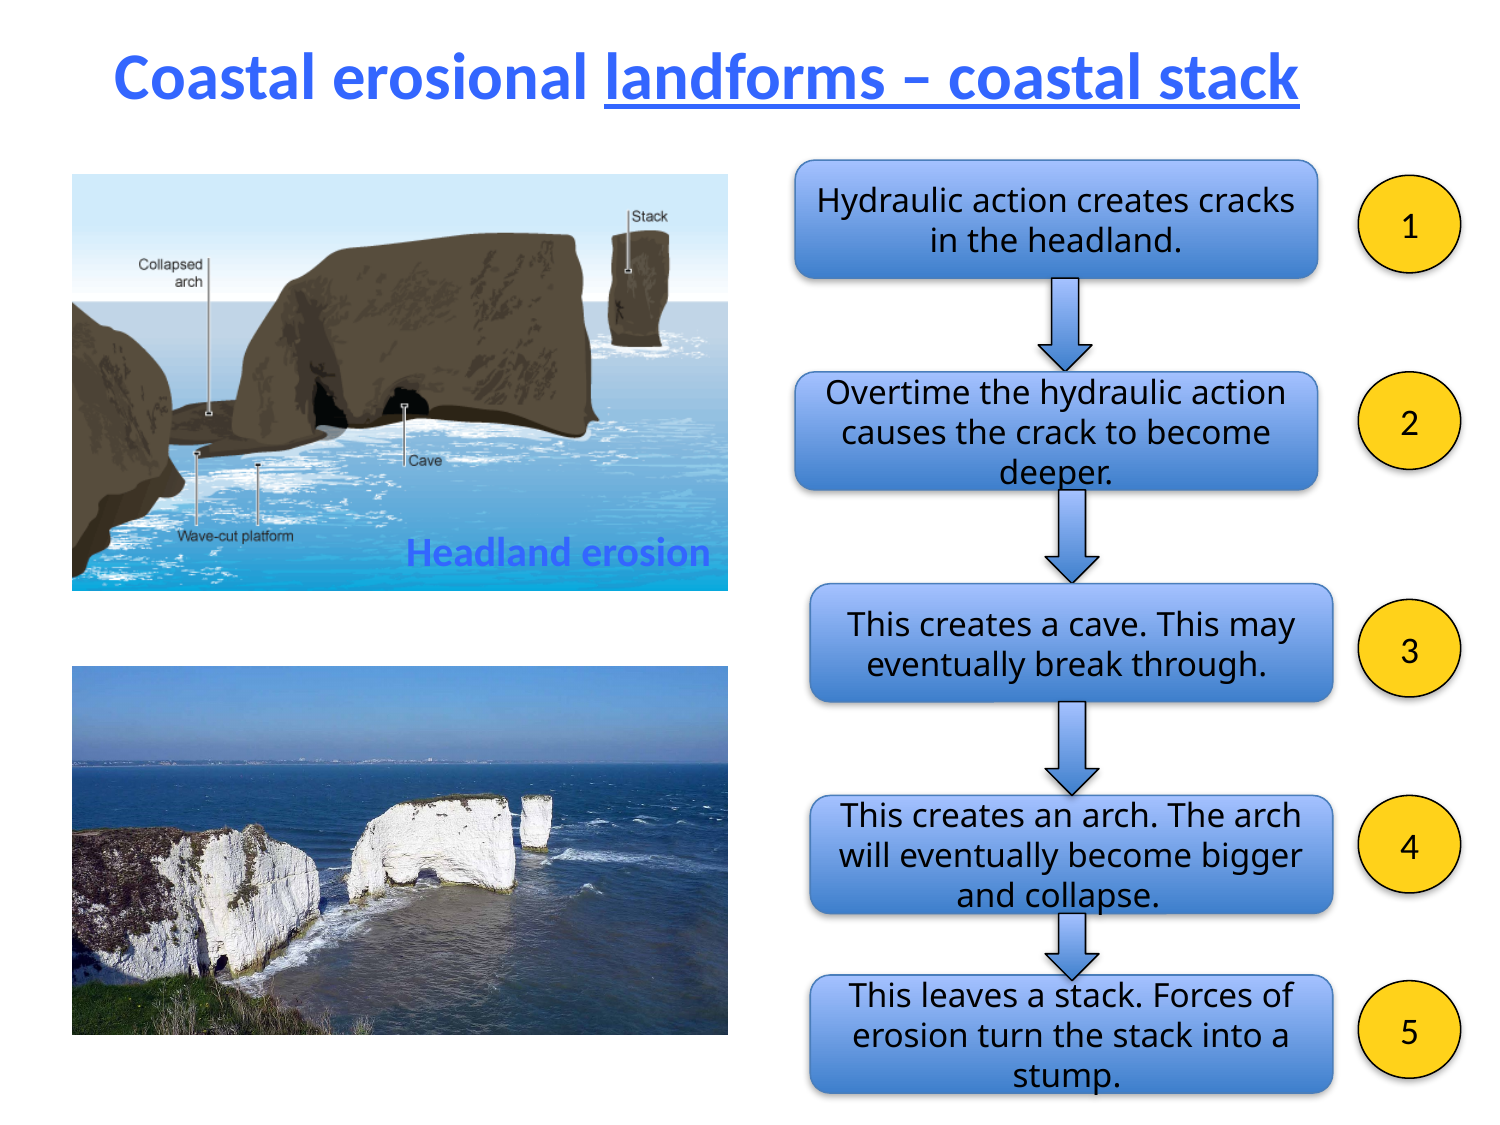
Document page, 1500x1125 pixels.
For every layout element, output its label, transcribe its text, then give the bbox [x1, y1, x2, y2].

text_box This creates an arch. The arch will eventually become bigger and collapse. [809, 794, 1334, 915]
text_box [1037, 277, 1093, 370]
text_box 2 [1357, 371, 1462, 471]
picture [72, 666, 728, 1035]
text_box 1 [1357, 174, 1462, 274]
text_box [1044, 700, 1100, 797]
text_box 4 [1357, 794, 1462, 894]
text_box Hydraulic action creates cracks in the headland. [794, 159, 1319, 279]
picture [72, 173, 728, 591]
text_box This creates a cave. This may eventually break through. [809, 582, 1334, 703]
text_box [1044, 912, 1100, 982]
text_box Overtime the hydraulic action causes the crack to become deeper. [794, 371, 1319, 491]
text_box Coastal erosional landforms – coastal stack [99, 25, 1316, 121]
text_box 5 [1357, 979, 1462, 1079]
text_box 3 [1357, 598, 1462, 698]
text_box [1044, 489, 1100, 582]
text_box This leaves a stack. Forces of erosion turn the stack into a stump. [809, 974, 1334, 1094]
